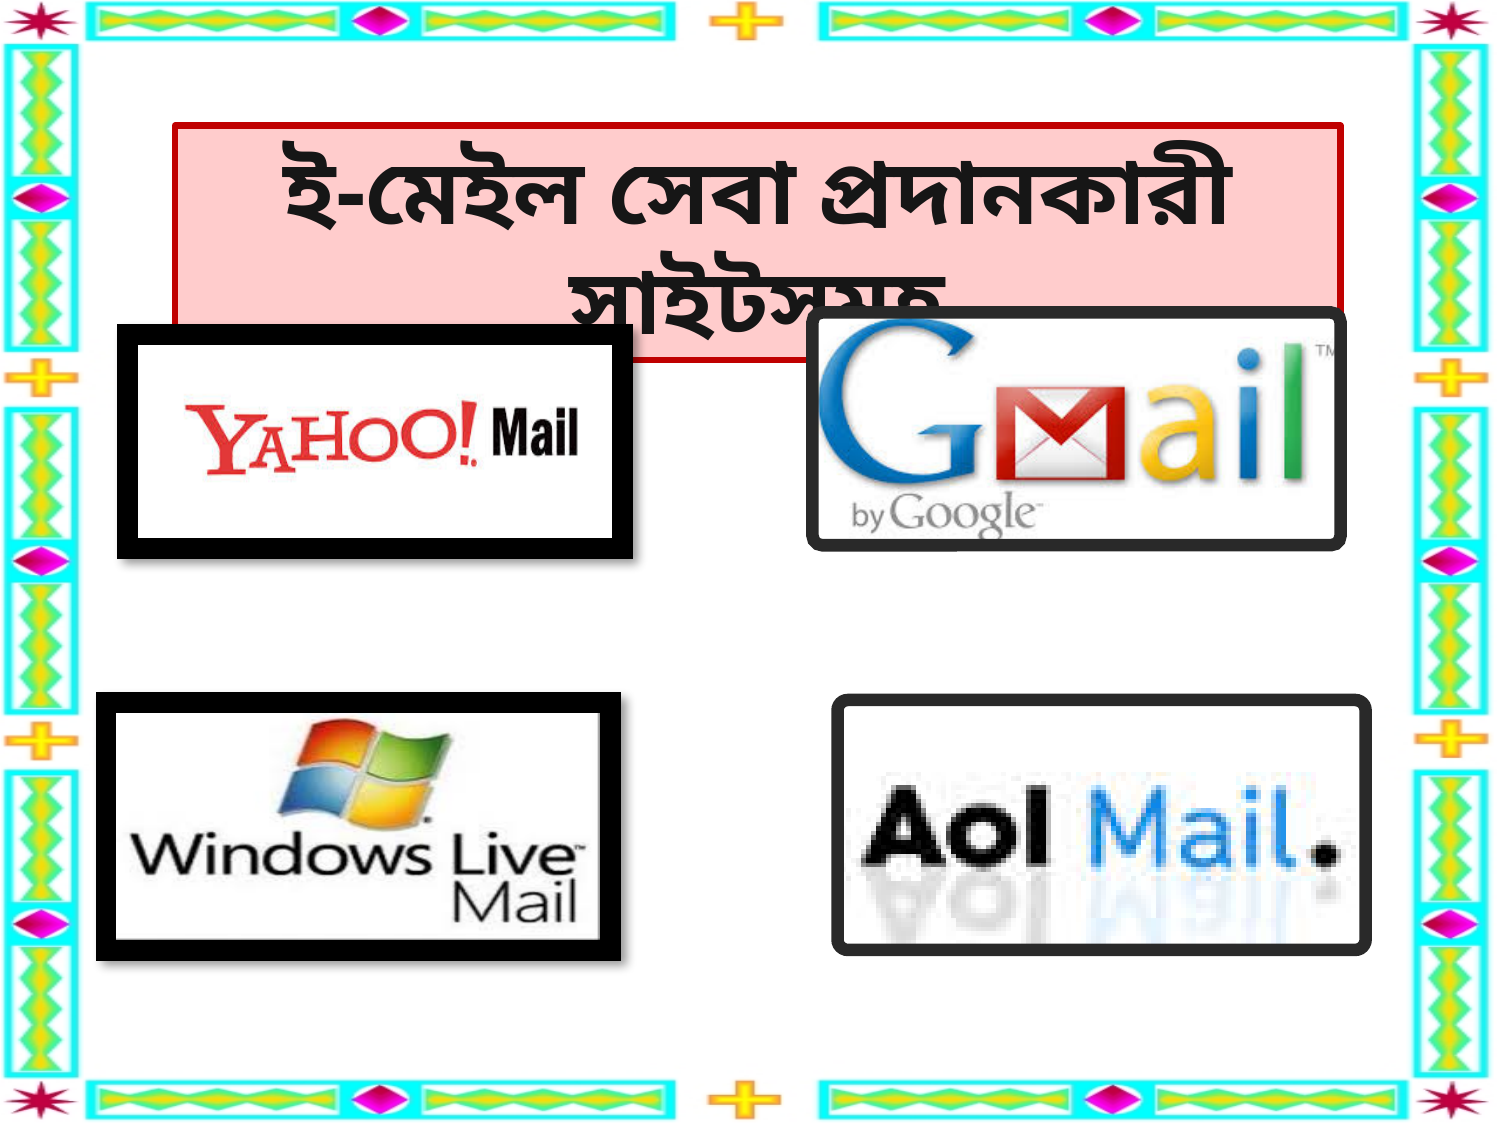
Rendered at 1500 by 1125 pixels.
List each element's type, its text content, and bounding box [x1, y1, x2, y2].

text_box ই-মেইল সেবা প্রদানকারী সাইটসমূহ [174, 125, 1341, 361]
picture [0, 0, 1500, 1125]
